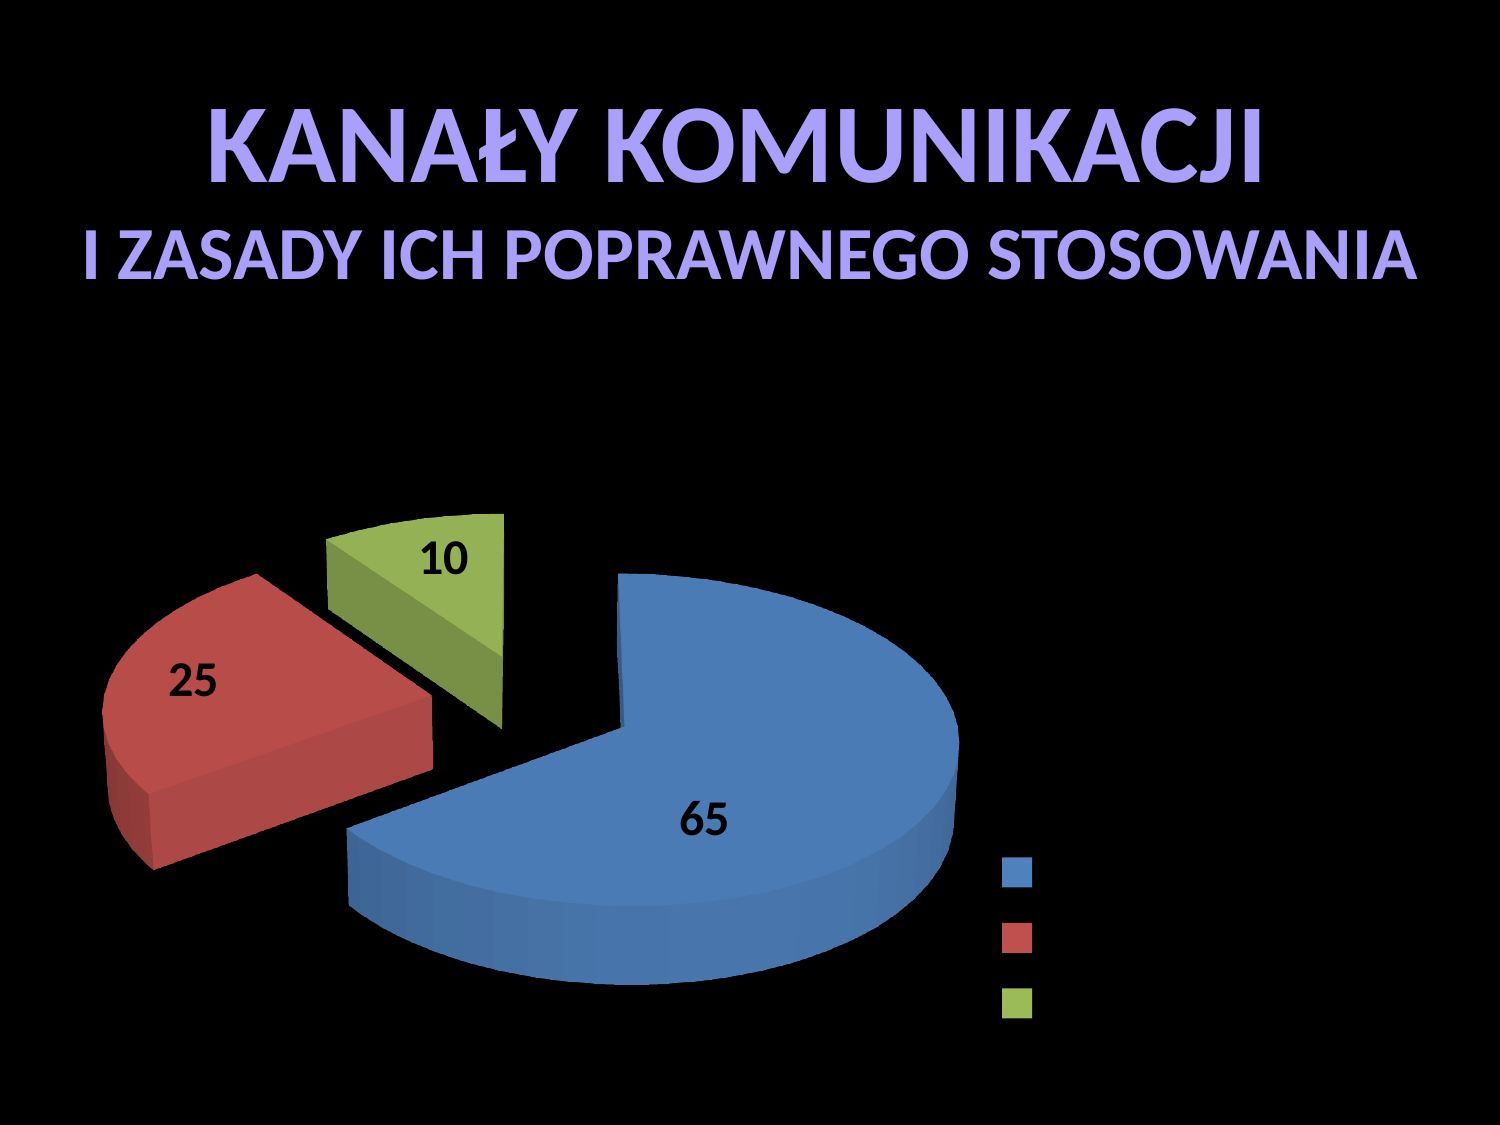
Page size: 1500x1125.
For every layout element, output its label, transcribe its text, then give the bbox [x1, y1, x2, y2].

title KANAŁY KOMUNIKACJI I ZASADY ICH POPRAWNEGO STOSOWANIA [0, 81, 1500, 261]
chart [0, 262, 1500, 1125]
